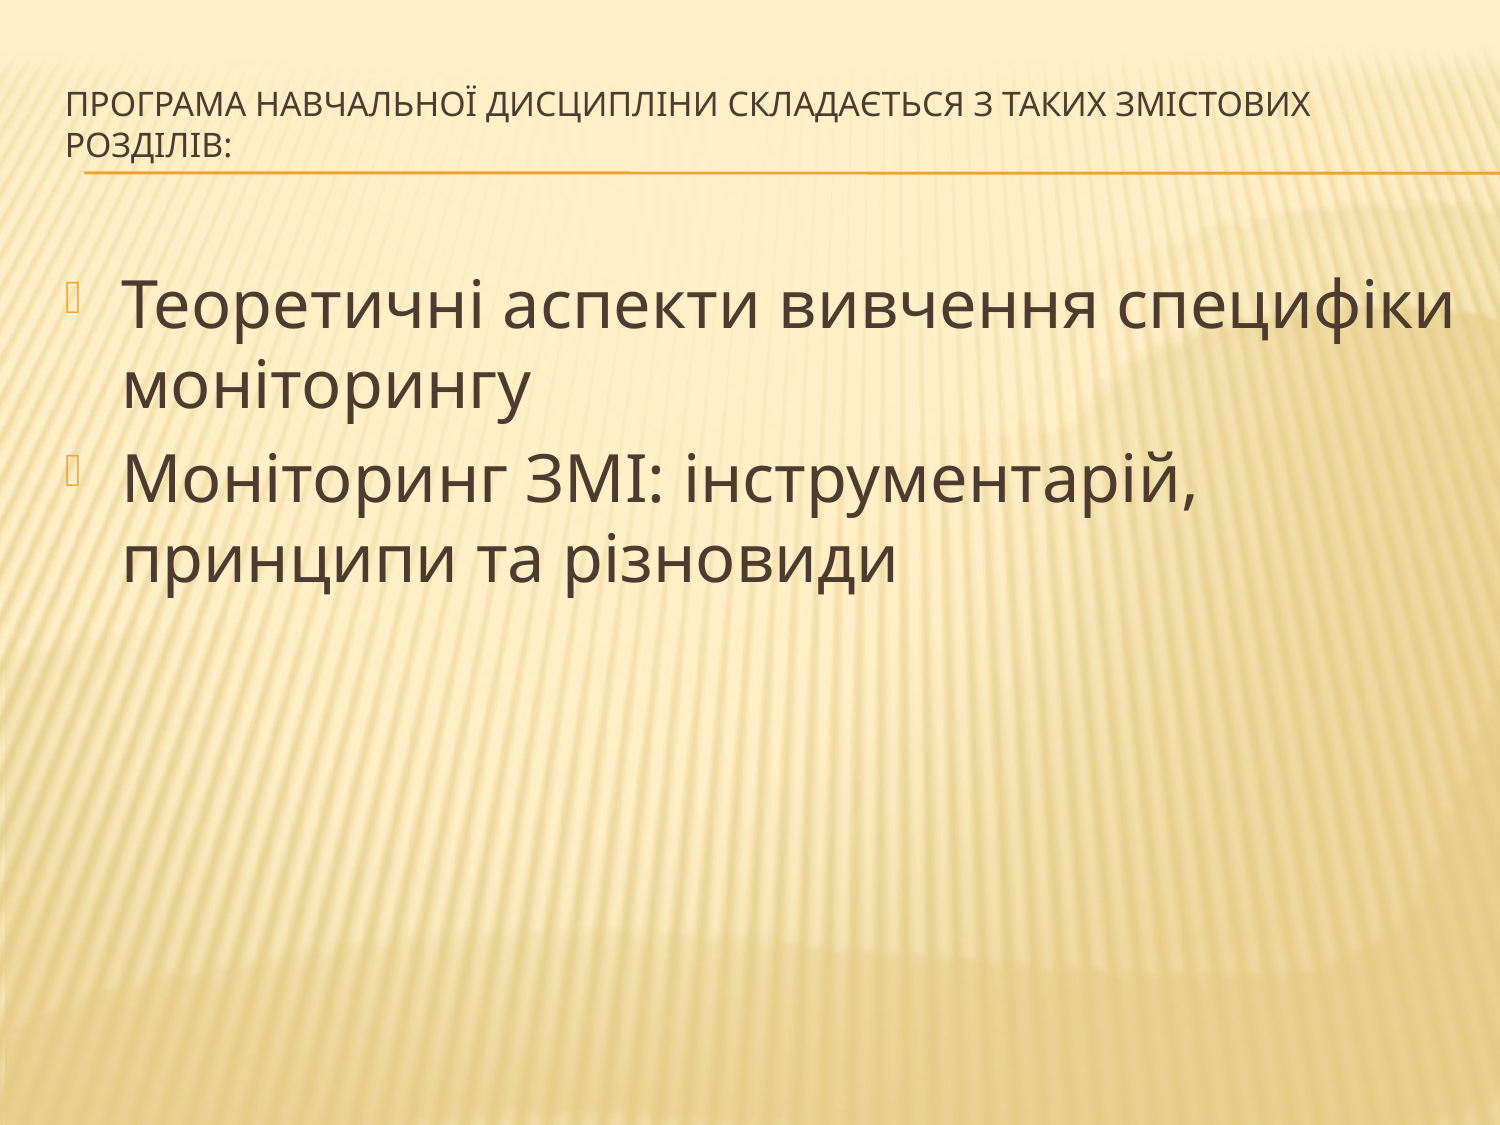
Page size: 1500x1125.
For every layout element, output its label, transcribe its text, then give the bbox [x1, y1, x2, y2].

list Теоретичні аспекти вивчення специфіки моніторингу Моніторинг ЗМІ: інструментарій, принципи та різновиди [50, 254, 1475, 998]
title Програма навчальної дисципліни складається з таких змістових Розділів: [50, 75, 1475, 213]
